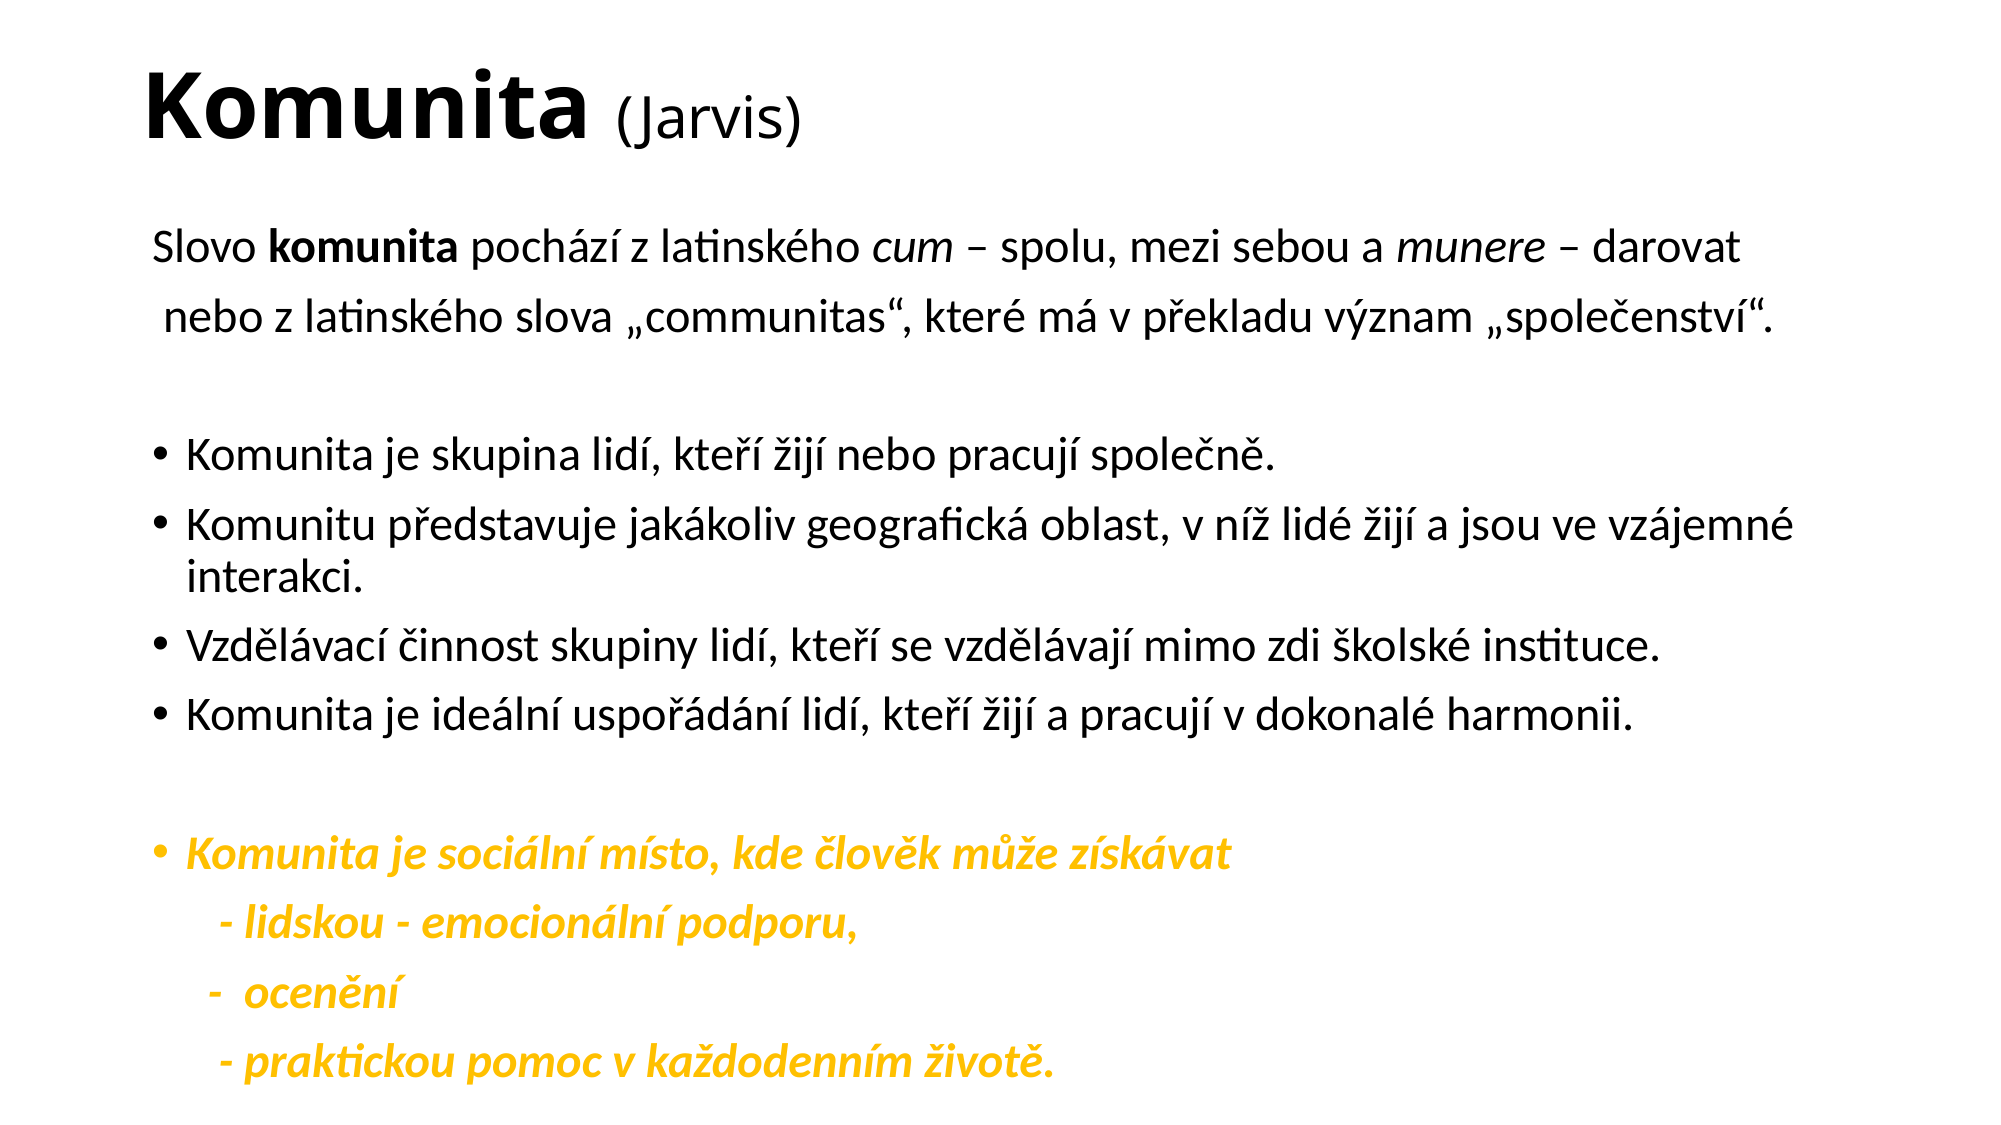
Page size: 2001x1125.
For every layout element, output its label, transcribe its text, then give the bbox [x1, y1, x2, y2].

title Komunita (Jarvis) [126, 0, 1852, 218]
list Slovo komunita pochází z latinského cum – spolu, mezi sebou a munere – darovat nebo z latinského slova „communitas“, které má v překladu význam „společenství“. Komunita je skupina lidí, kteří žijí nebo pracují společně. Komunitu představuje jakákoliv geografická oblast, v níž lidé žijí a jsou ve vzájemné interakci. Vzdělávací činnost skupiny lidí, kteří se vzdělávají mimo zdi školské instituce. Komunita je ideální uspořádání lidí, kteří žijí a pracují v dokonalé harmonii. Komunita je sociální místo, kde člověk může získávat - lidskou - emocionální podporu, - ocenění - praktickou pomoc v každodenním životě. [137, 213, 1967, 1104]
